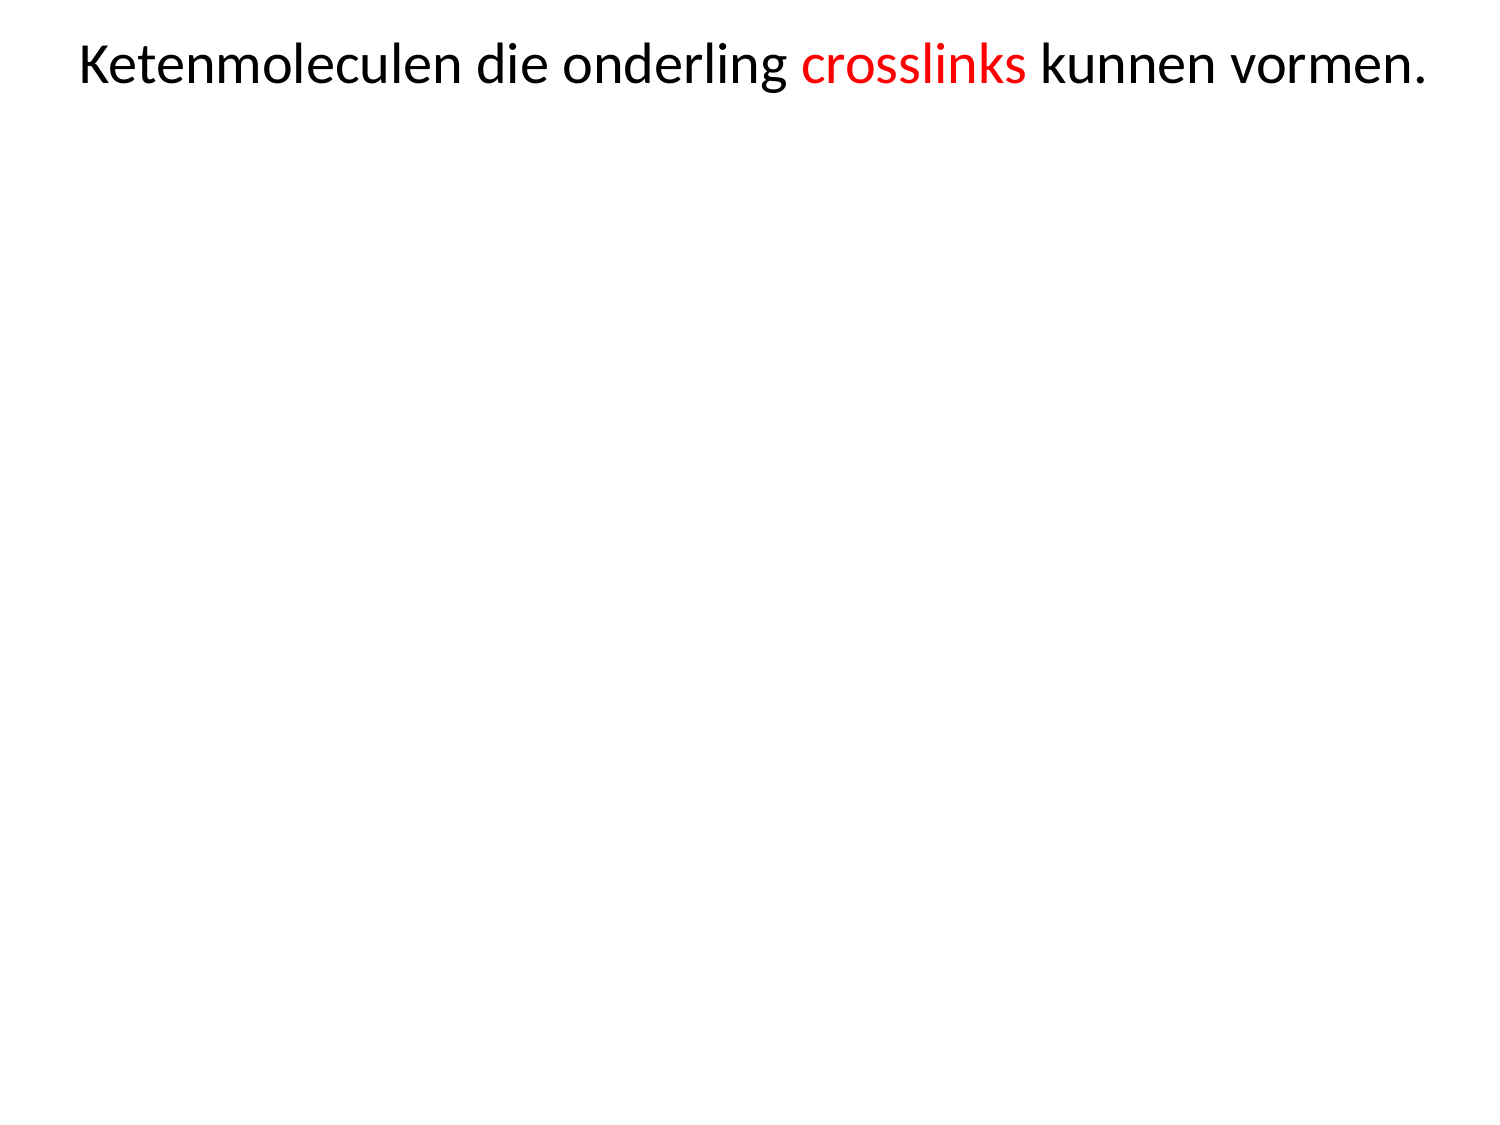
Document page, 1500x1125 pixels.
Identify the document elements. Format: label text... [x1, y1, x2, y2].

text_box Ketenmoleculen die onderling crosslinks kunnen vormen. [24, 17, 1466, 103]
